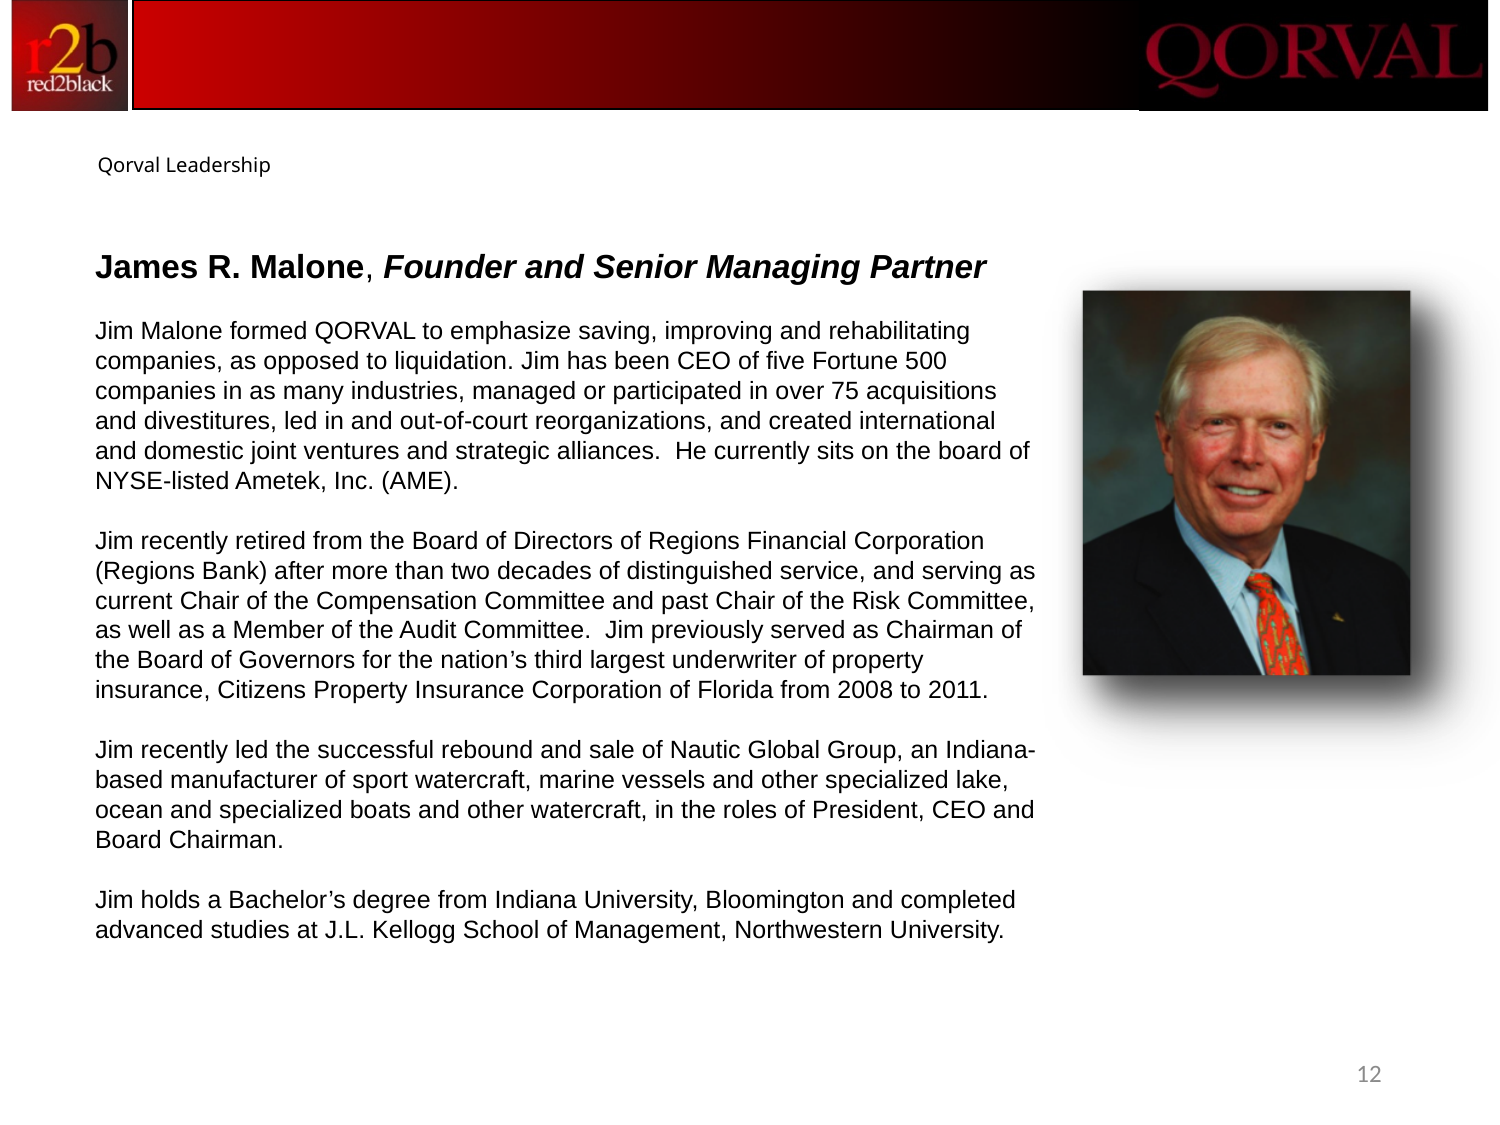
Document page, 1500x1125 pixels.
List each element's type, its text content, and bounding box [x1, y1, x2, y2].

picture [1043, 252, 1489, 754]
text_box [11, 0, 1489, 111]
slide_number 11 [1059, 1042, 1397, 1103]
text_box James R. Malone, Founder and Senior Managing Partner Jim Malone formed QORVAL to emphasize saving, improving and rehabilitating companies, as opposed to liquidation. Jim has been CEO of five Fortune 500 companies in as many industries, managed or participated in over 75 acquisitions and divestitures, led in and out-of-court reorganizations, and created international and domestic joint ventures and strategic alliances. He currently sits on the board of NYSE-listed Ametek, Inc. (AME). Jim recently retired from the Board of Directors of Regions Financial Corporation (Regions Bank) after more than two decades of distinguished service, and serving as current Chair of the Compensation Committee and past Chair of the Risk Committee, as well as a Member of the Audit Committee. Jim previously served as Chairman of the Board of Governors for the nation’s third largest underwriter of property insurance, Citizens Property Insurance Corporation of Florida from 2008 to 2011. Jim recently led the successful rebound and sale of Nautic Global Group, an Indiana-based manufacturer of sport watercraft, marine vessels and other specialized lake, ocean and specialized boats and other watercraft, in the roles of President, CEO and Board Chairman. Jim holds a Bachelor’s degree from Indiana University, Bloomington and completed advanced studies at J.L. Kellogg School of Management, Northwestern University. [81, 237, 1053, 951]
title Qorval Leadership [83, 147, 1413, 209]
